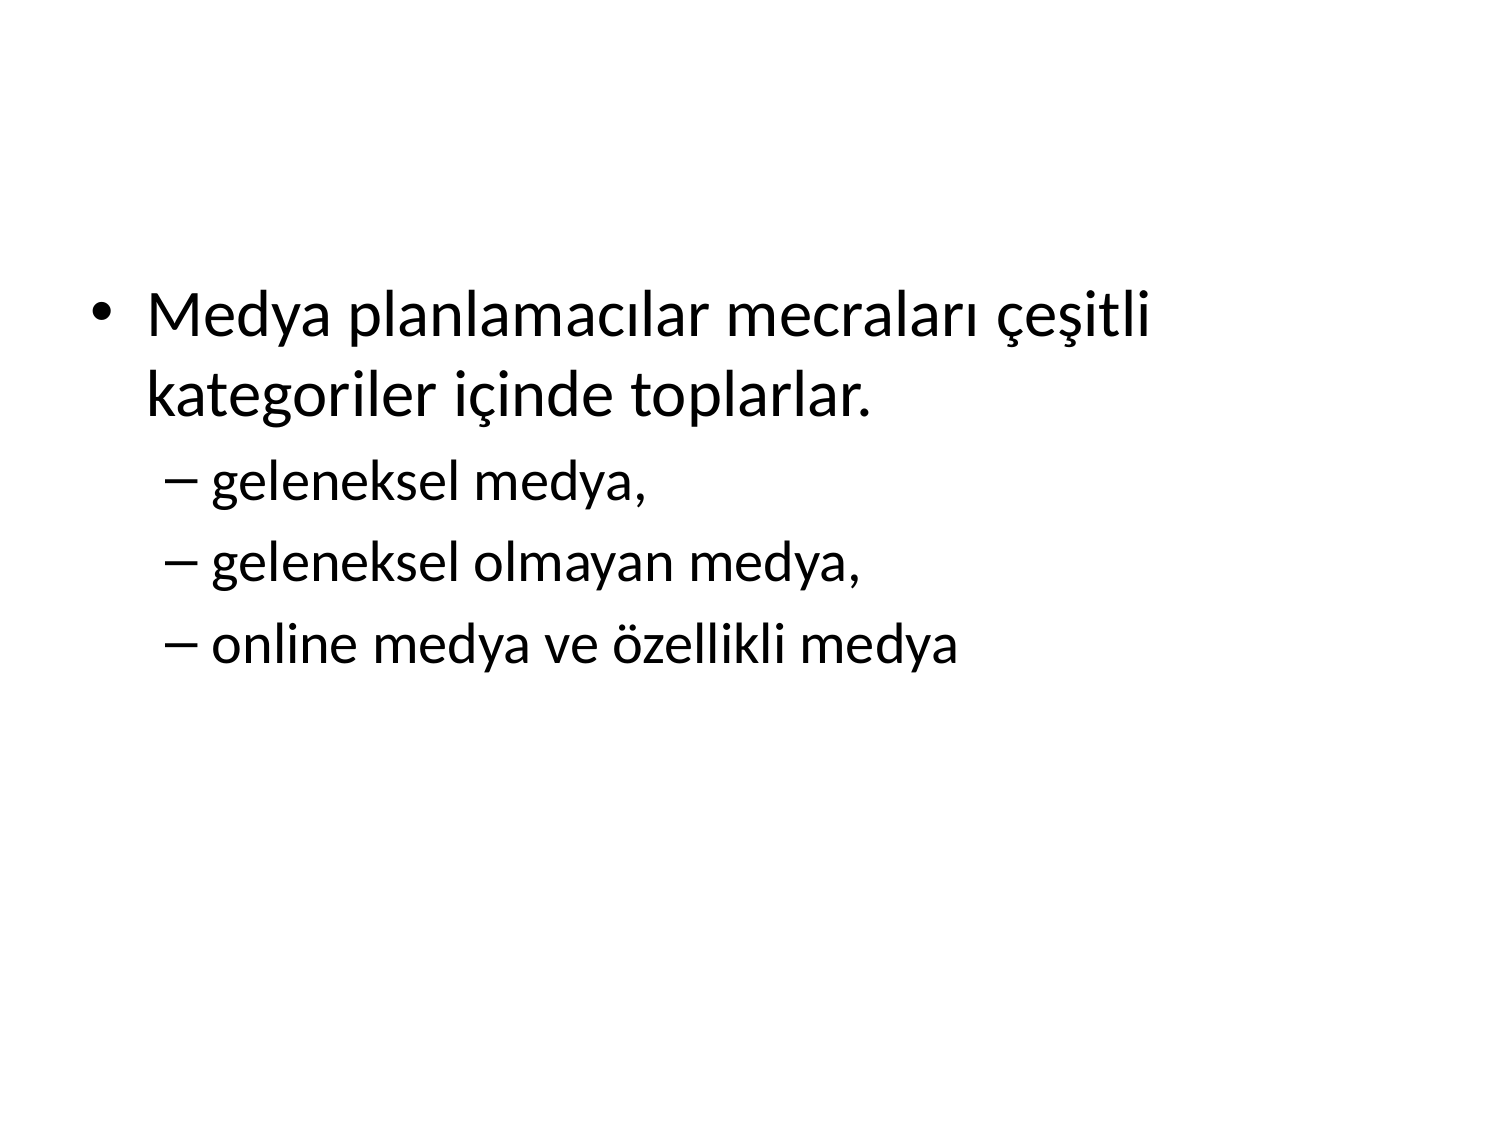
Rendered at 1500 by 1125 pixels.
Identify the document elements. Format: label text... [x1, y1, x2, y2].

list Medya planlamacılar mecraları çeşitli kategoriler içinde toplarlar. geleneksel medya, geleneksel olmayan medya, online medya ve özellikli medya [75, 262, 1425, 1005]
